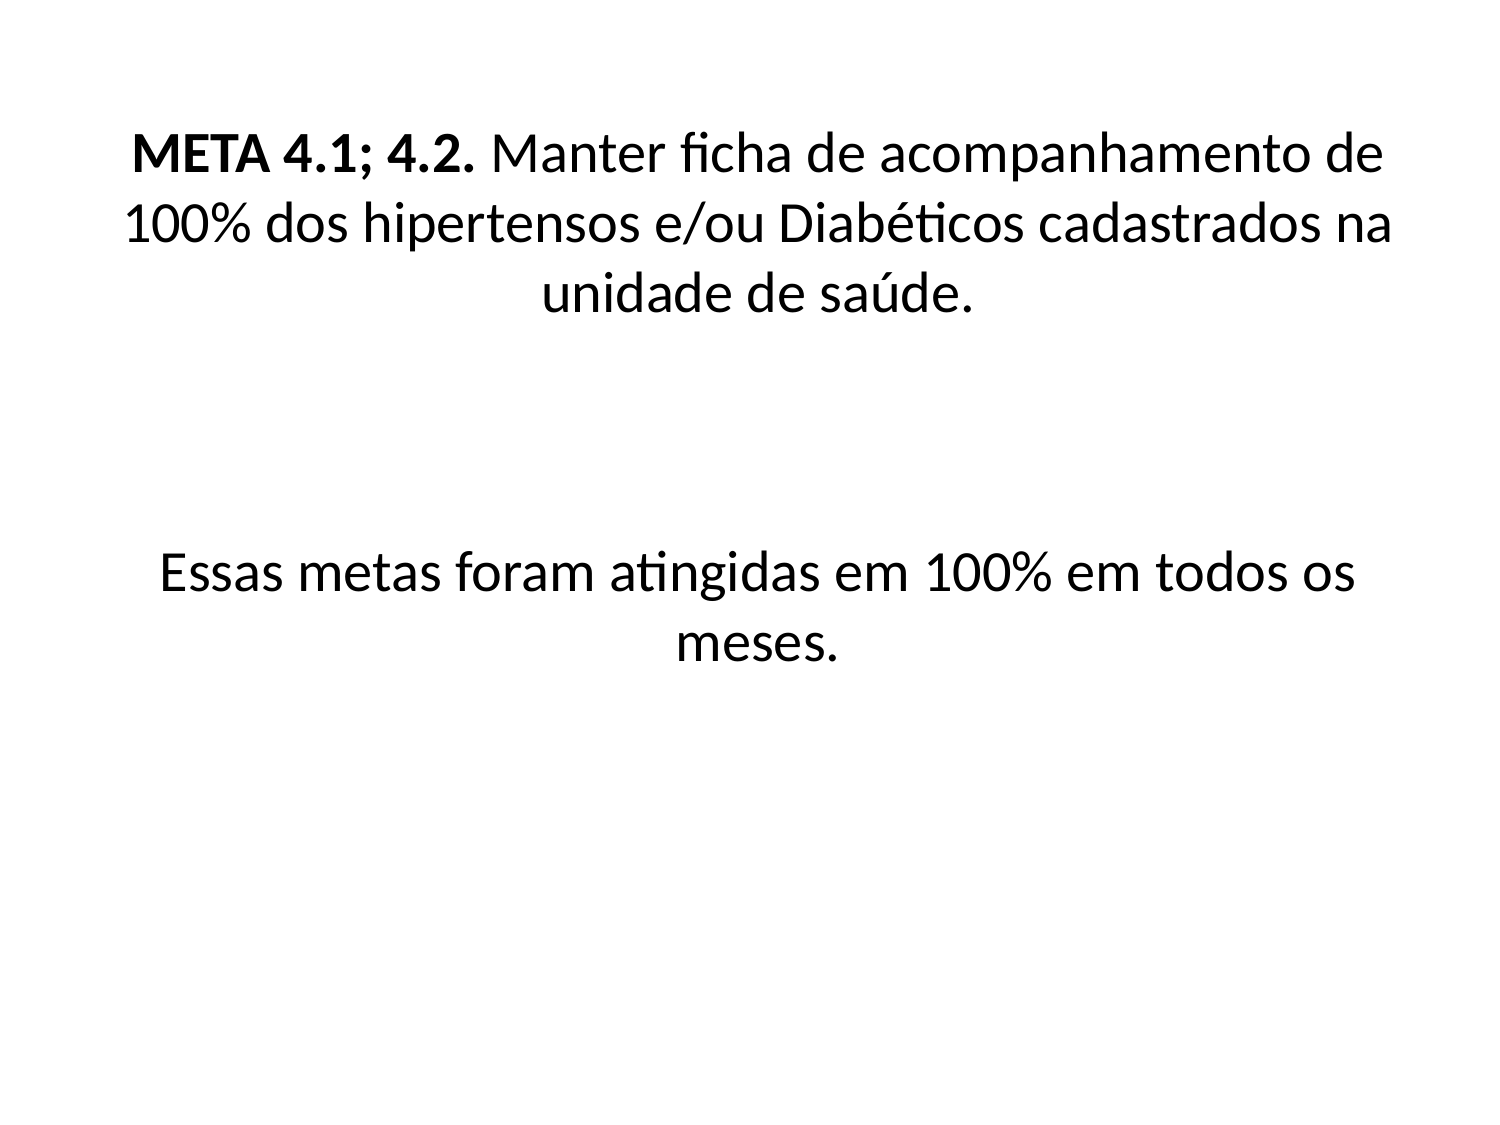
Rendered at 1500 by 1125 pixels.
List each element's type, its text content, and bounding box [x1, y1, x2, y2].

title META 4.1; 4.2. Manter ficha de acompanhamento de 100% dos hipertensos e/ou Diabéticos cadastrados na unidade de saúde. Essas metas foram atingidas em 100% em todos os meses. [75, 45, 1442, 1102]
